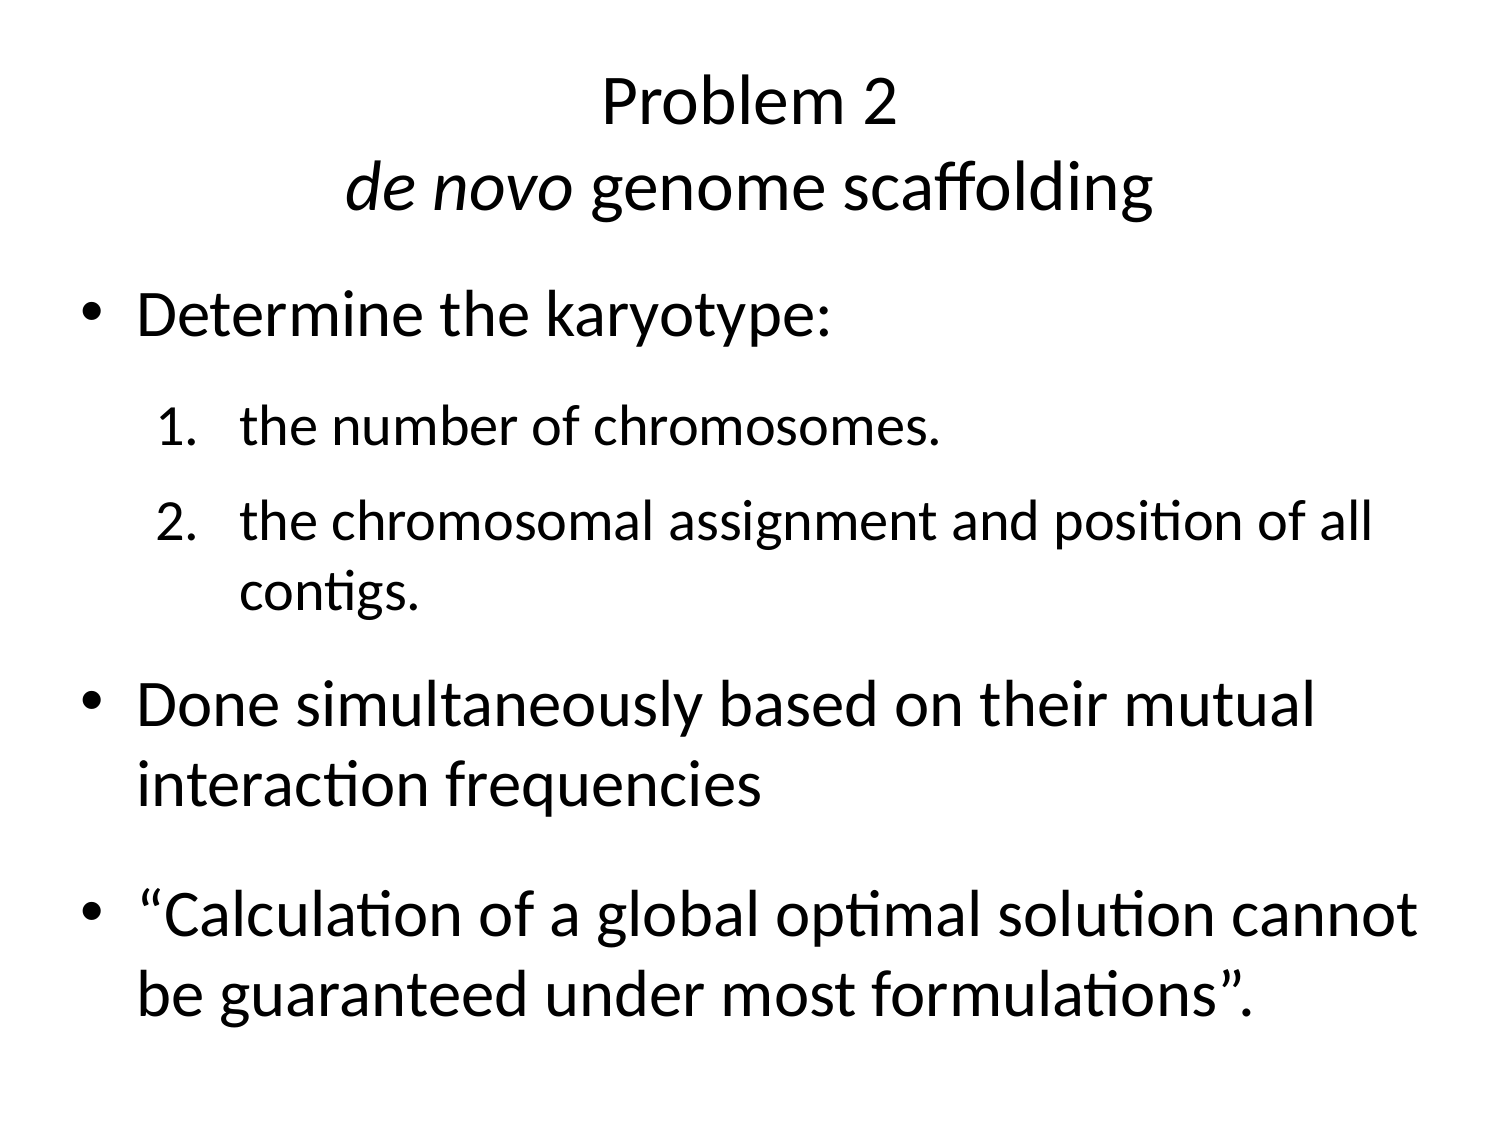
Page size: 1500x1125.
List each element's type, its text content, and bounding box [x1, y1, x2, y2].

title Problem 2 de novo genome scaffolding [75, 45, 1425, 233]
list Determine the karyotype: the number of chromosomes. the chromosomal assignment and position of all contigs. Done simultaneously based on their mutual interaction frequencies “Calculation of a global optimal solution cannot be guaranteed under most formulations”. [64, 262, 1447, 1106]
